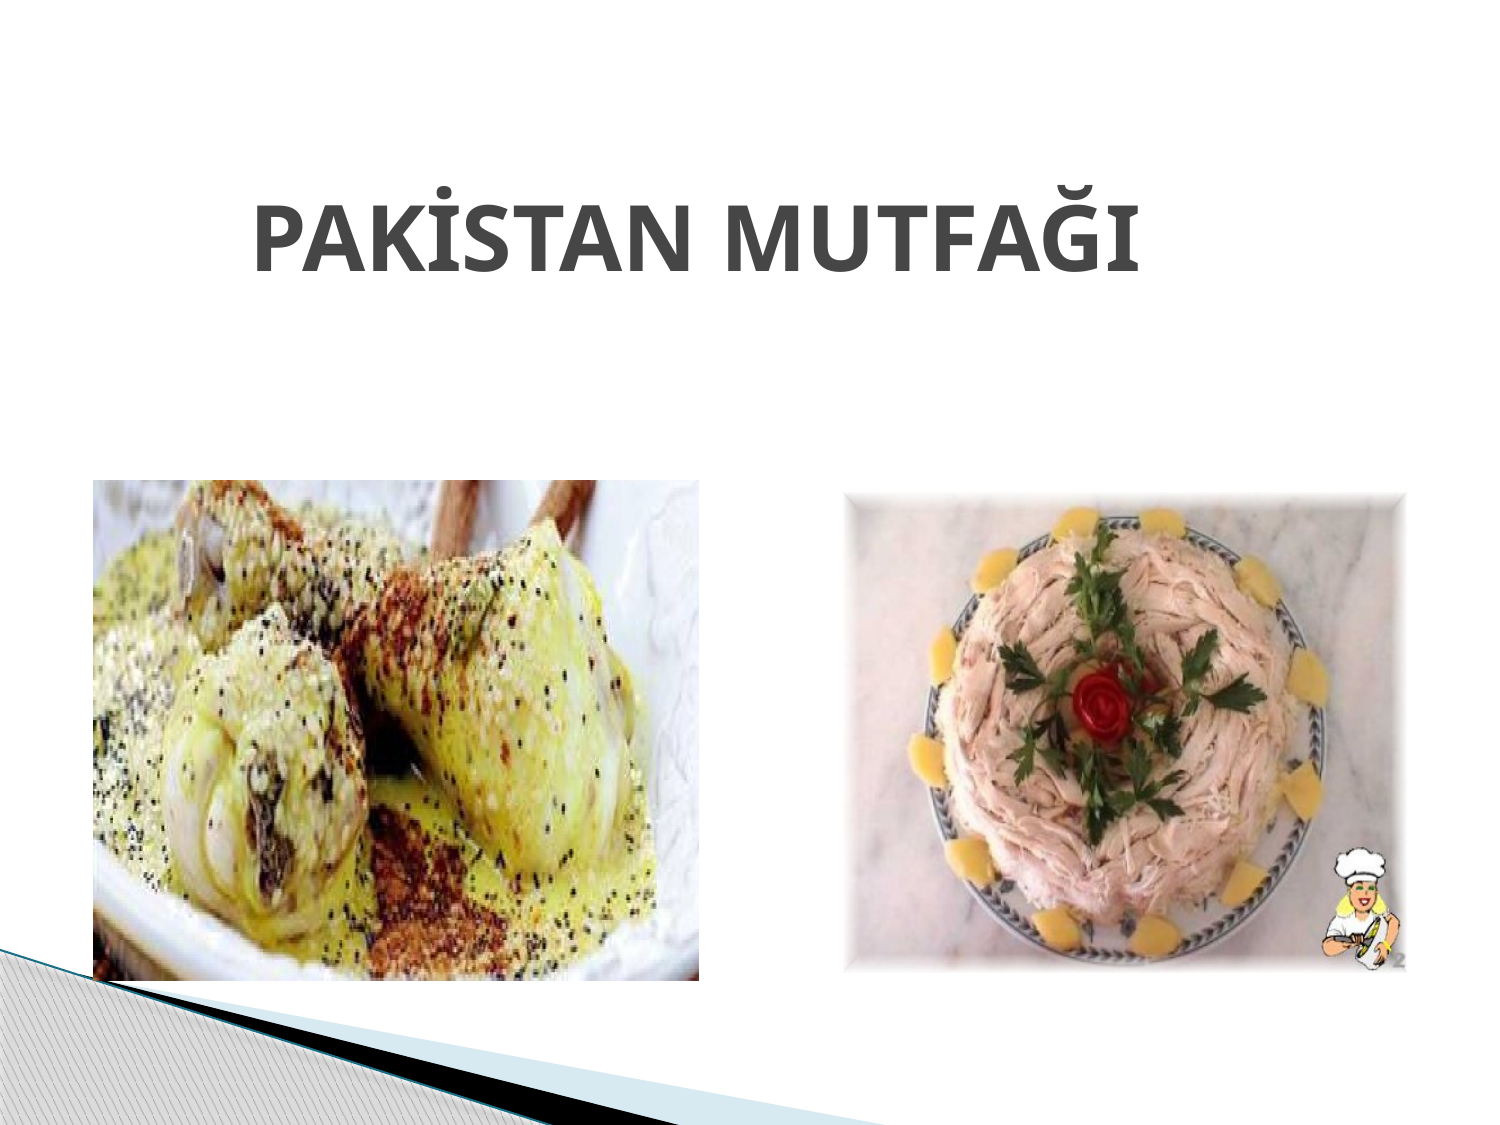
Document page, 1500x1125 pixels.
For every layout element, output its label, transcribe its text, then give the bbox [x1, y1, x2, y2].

title PAKİSTAN MUTFAĞI [234, 140, 1196, 329]
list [93, 480, 699, 981]
picture [843, 491, 1407, 973]
